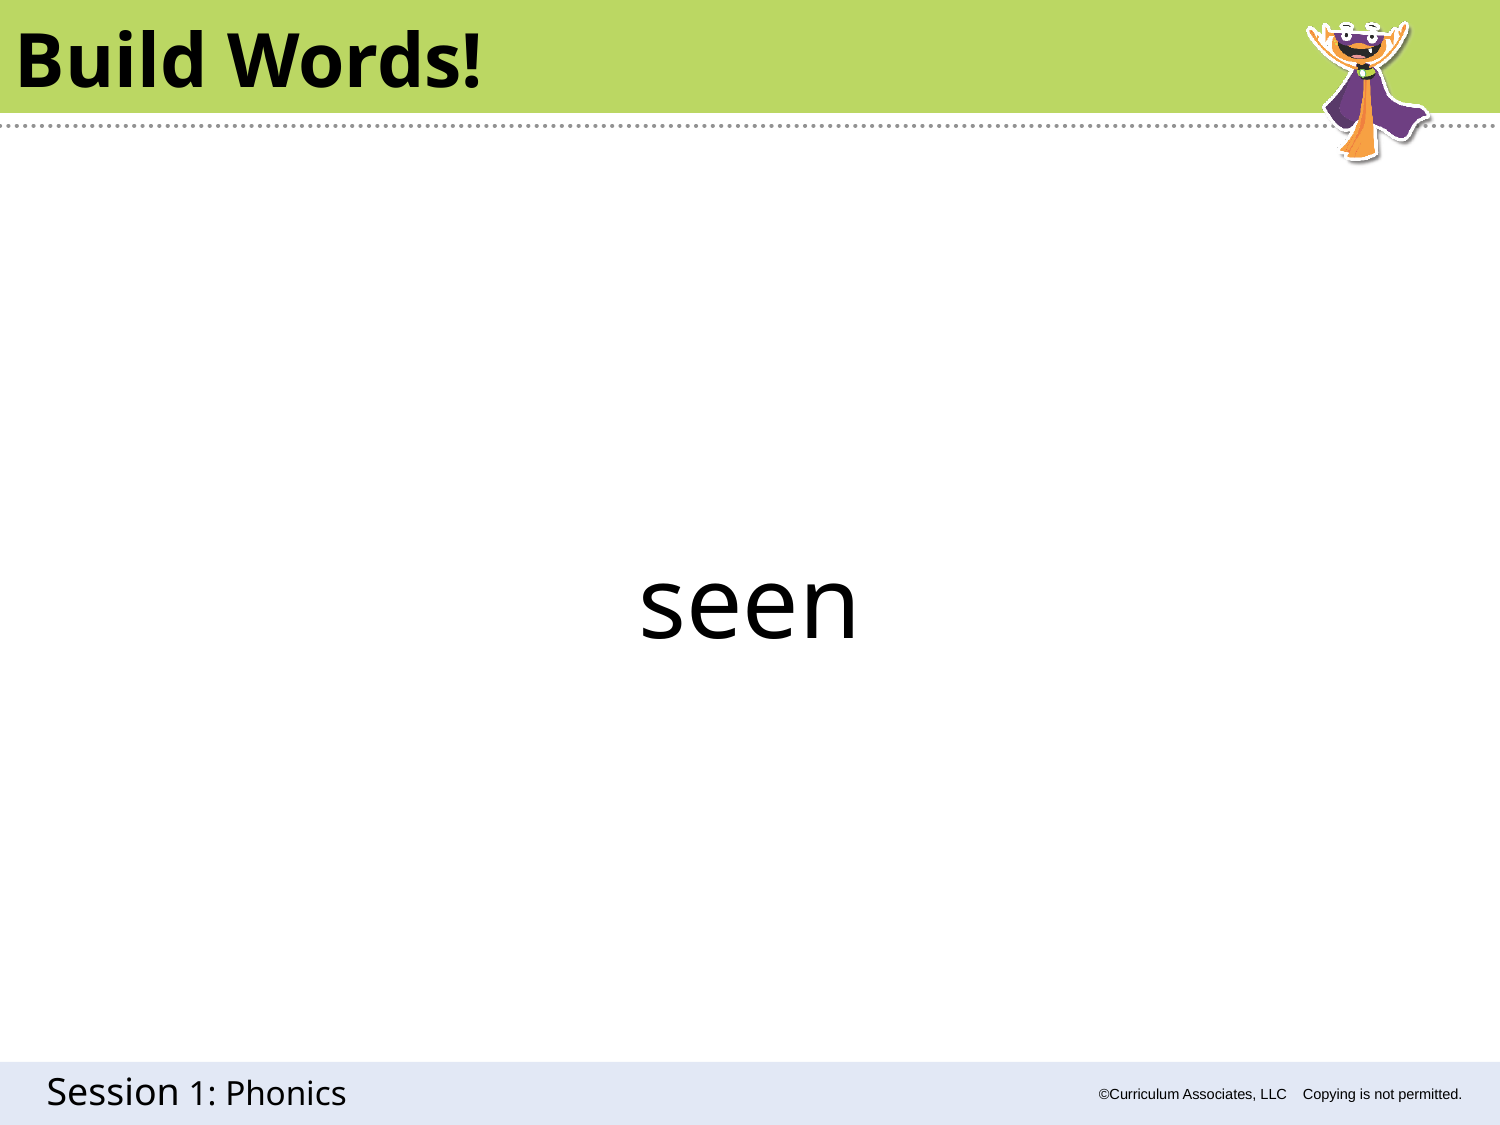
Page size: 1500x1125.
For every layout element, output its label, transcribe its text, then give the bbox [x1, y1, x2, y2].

picture [1287, 12, 1442, 168]
list Build Words! [0, 0, 1425, 128]
list seen [525, 531, 975, 682]
list 1: Phonics [173, 1069, 1054, 1124]
